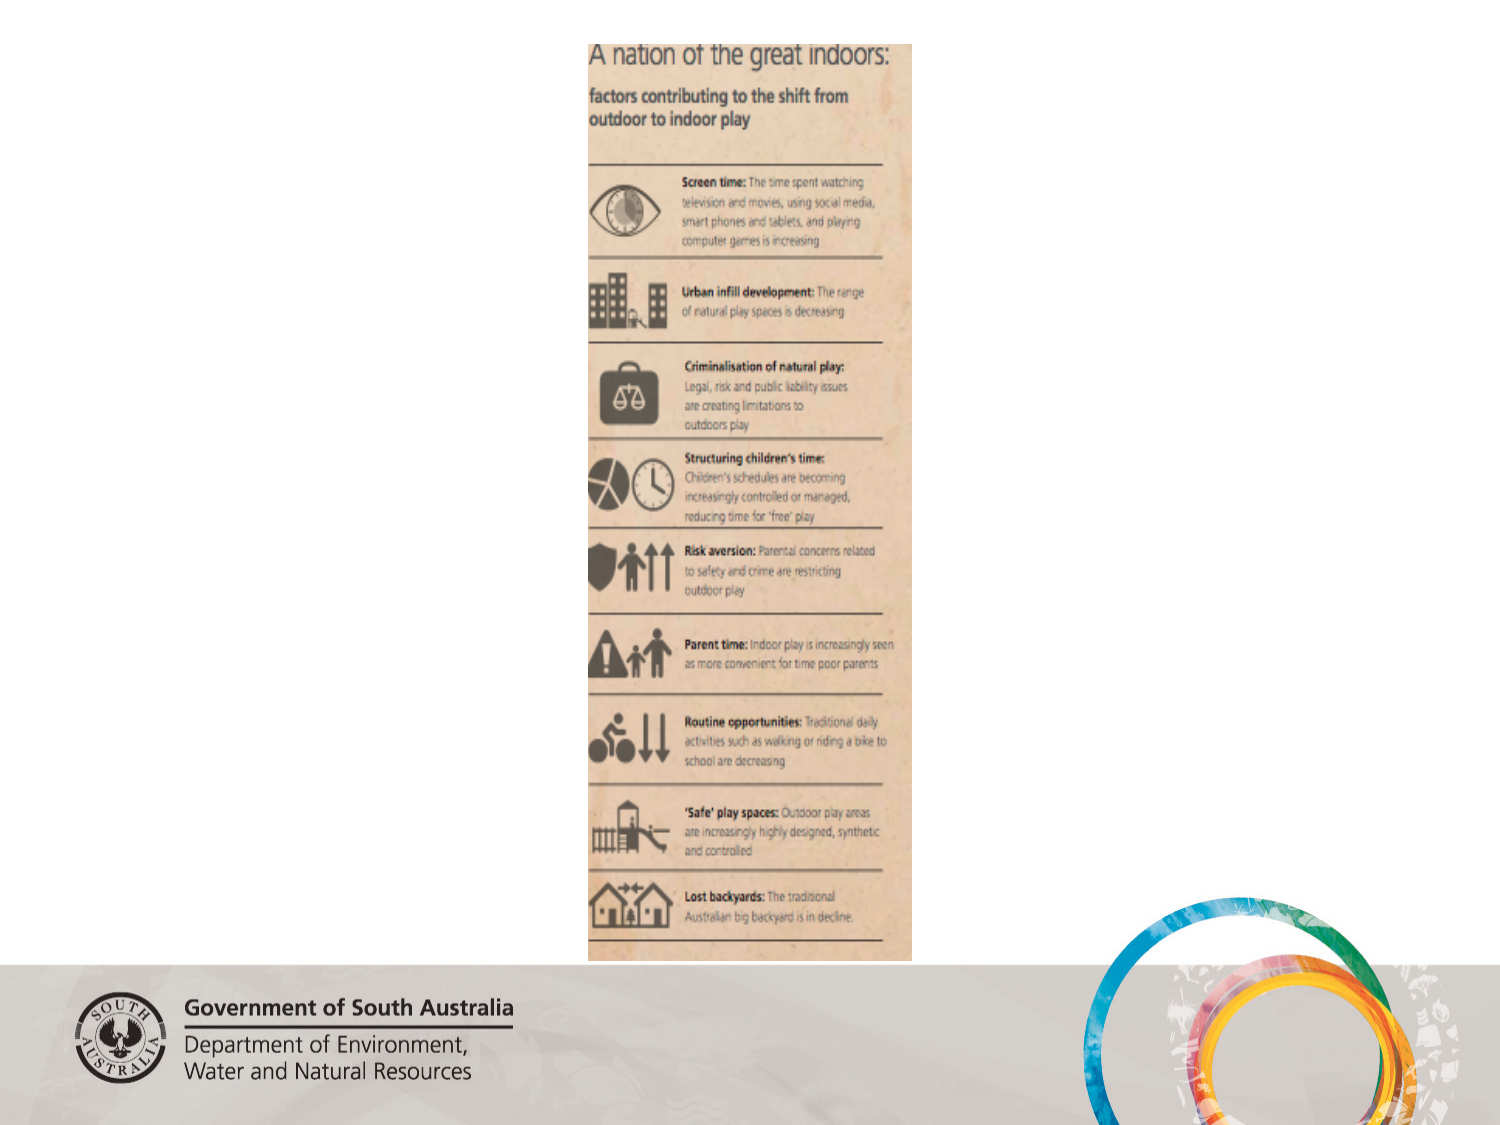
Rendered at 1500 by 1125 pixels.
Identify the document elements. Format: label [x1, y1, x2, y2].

picture [0, 894, 1500, 1125]
list [74, 44, 1426, 962]
